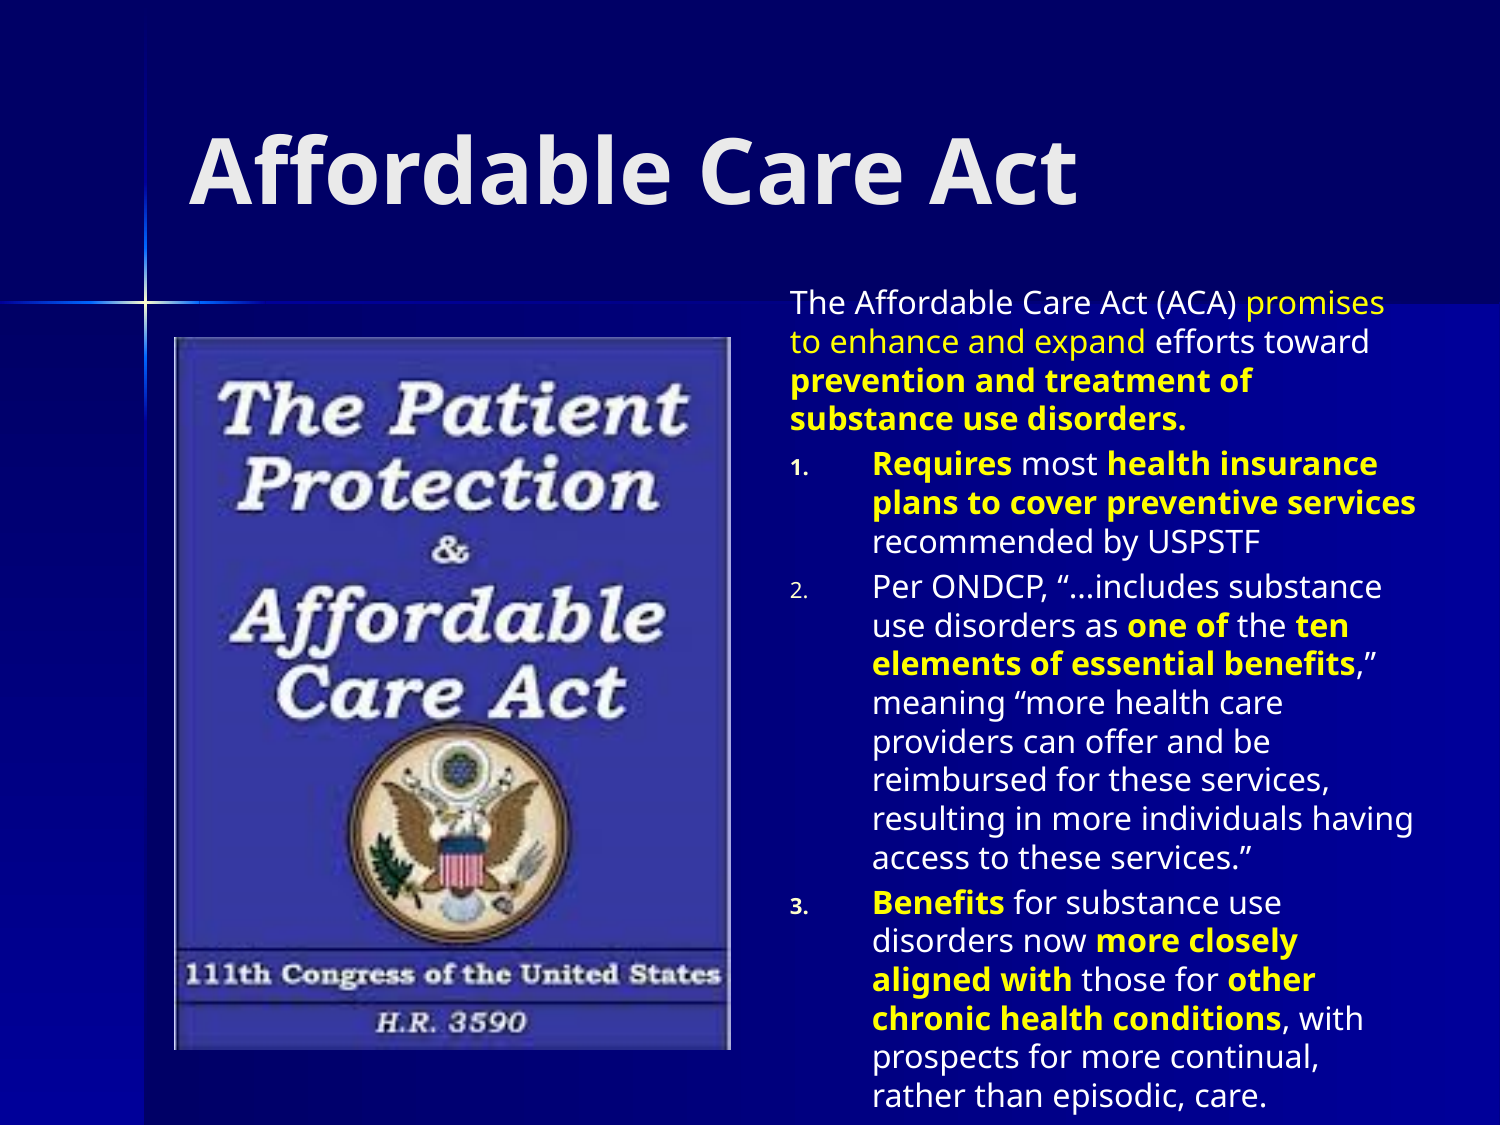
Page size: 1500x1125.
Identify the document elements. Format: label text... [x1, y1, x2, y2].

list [174, 337, 731, 1051]
title Affordable Care Act [174, 50, 1438, 285]
list The Affordable Care Act (ACA) promises to enhance and expand efforts toward prevention and treatment of substance use disorders. Requires most health insurance plans to cover preventive services recommended by USPSTF Per ONDCP, “…includes substance use disorders as one of the ten elements of essential benefits,” meaning “more health care providers can offer and be reimbursed for these services, resulting in more individuals having access to these services.” Benefits for substance use disorders now more closely aligned with those for other chronic health conditions, with prospects for more continual, rather than episodic, care. [774, 275, 1438, 1125]
